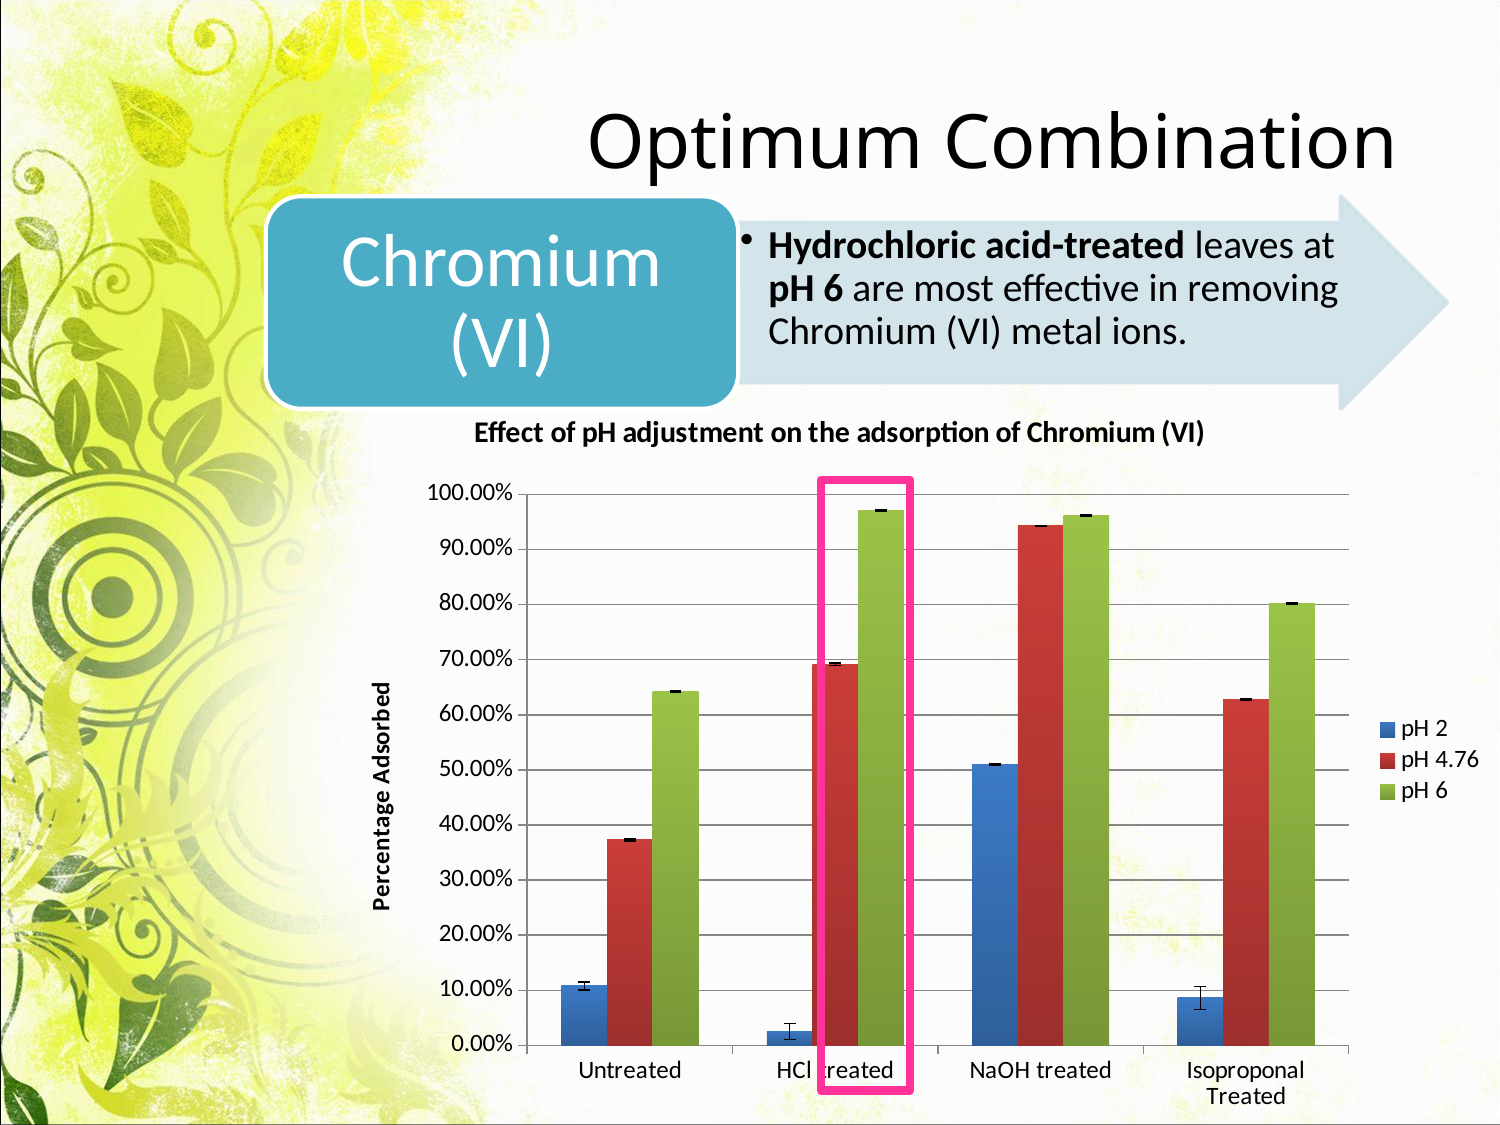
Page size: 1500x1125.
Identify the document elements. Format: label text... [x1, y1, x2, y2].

chart [336, 396, 1500, 1125]
picture [0, 0, 1500, 1125]
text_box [265, 195, 1448, 410]
title Optimum Combination [316, 45, 1414, 194]
